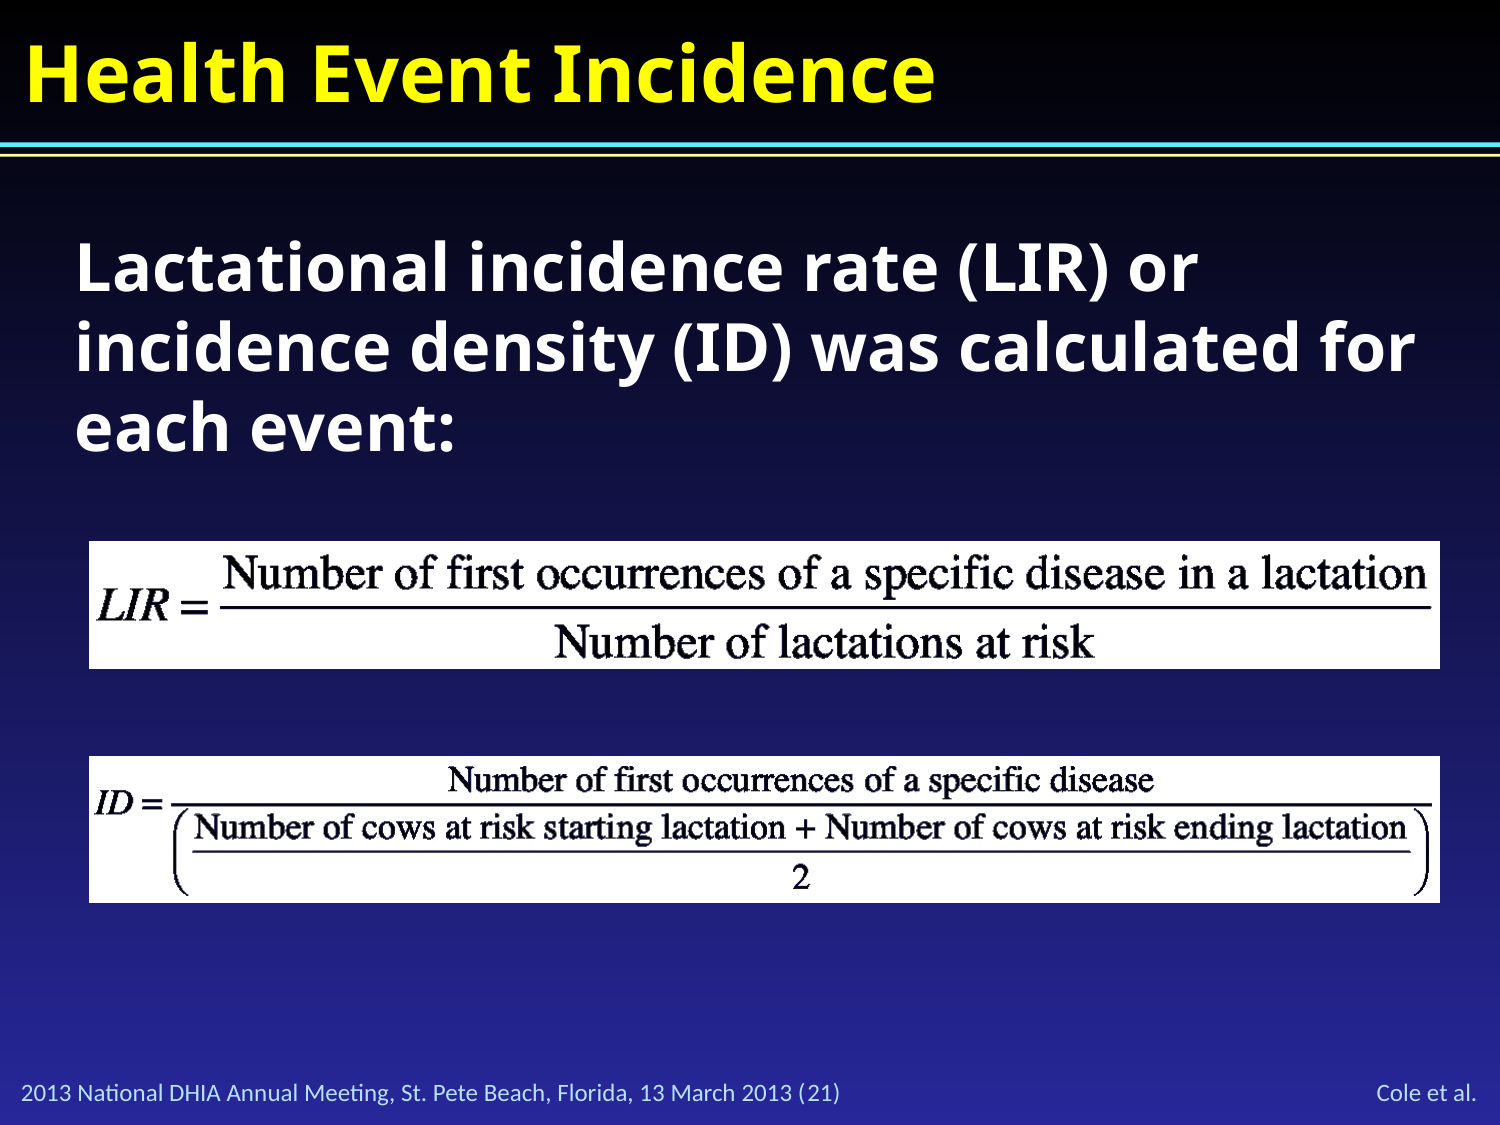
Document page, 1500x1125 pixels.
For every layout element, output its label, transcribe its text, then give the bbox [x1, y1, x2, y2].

picture [89, 756, 1440, 904]
title Health Event Incidence [23, 23, 1374, 120]
list Lactational incidence rate (LIR) or incidence density (ID) was calculated for each event: [74, 224, 1425, 589]
picture [89, 541, 1440, 669]
